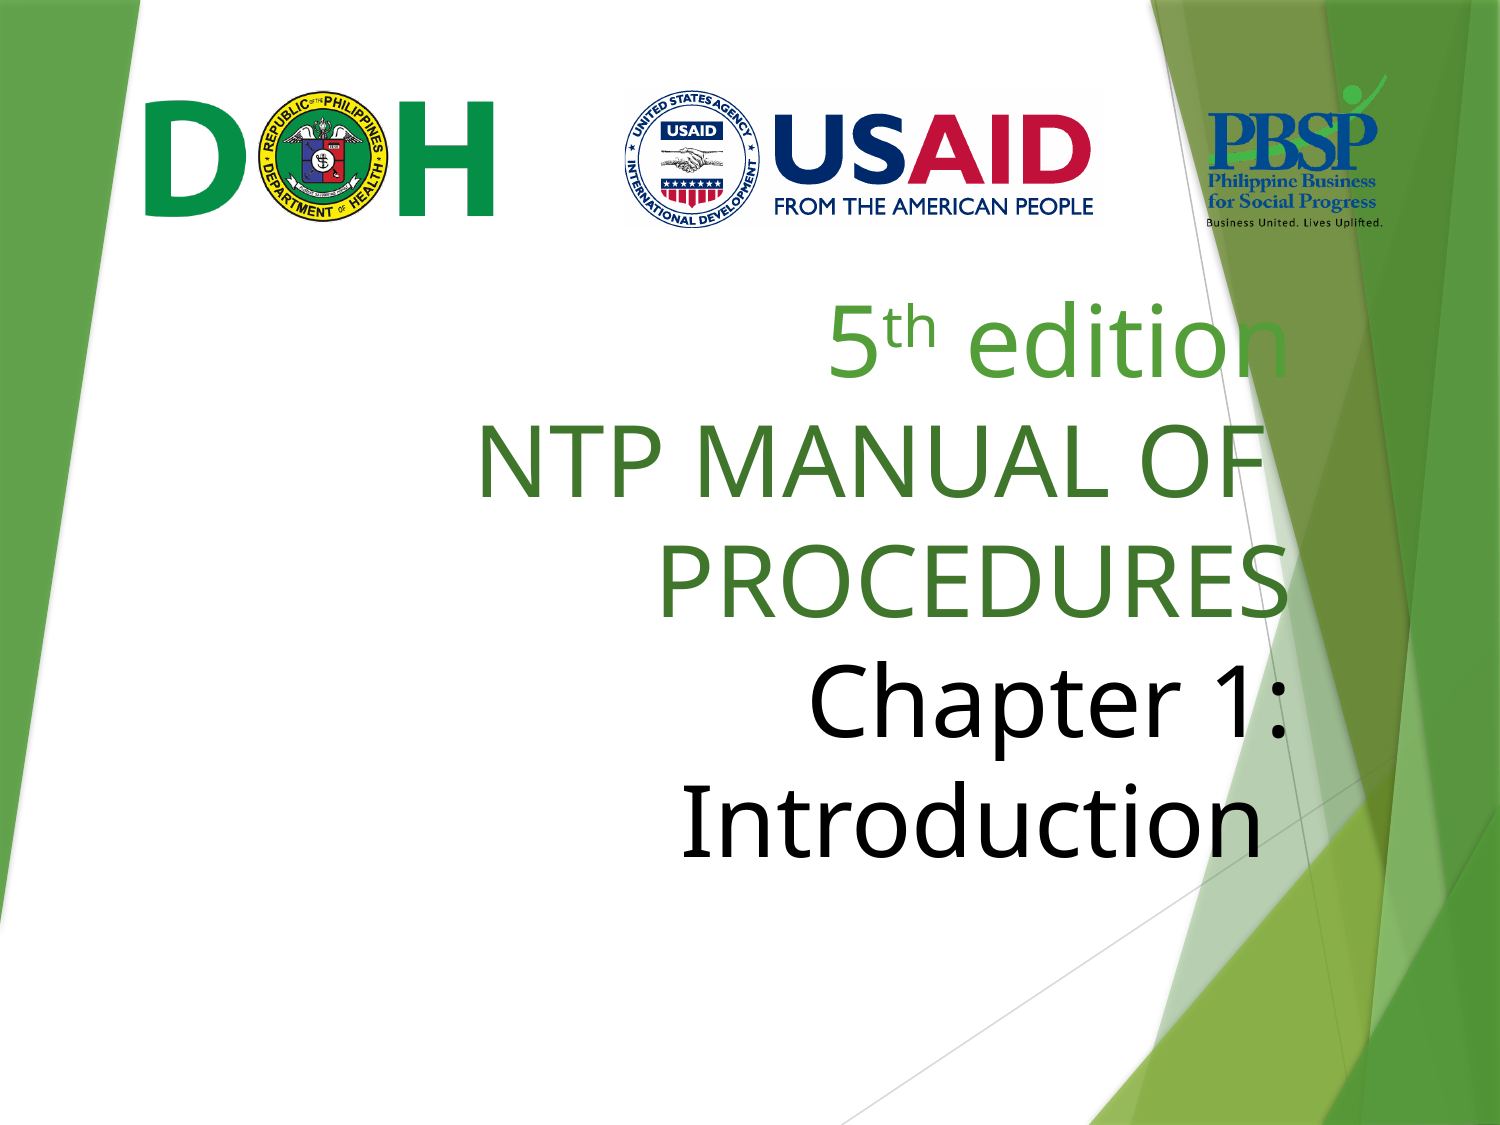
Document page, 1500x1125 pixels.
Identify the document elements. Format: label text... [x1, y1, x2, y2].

picture [107, 80, 526, 230]
picture [1204, 74, 1389, 236]
title 5th edition NTP MANUAL OF PROCEDURES Chapter 1: Introduction [191, 284, 1309, 885]
picture [624, 89, 1106, 228]
